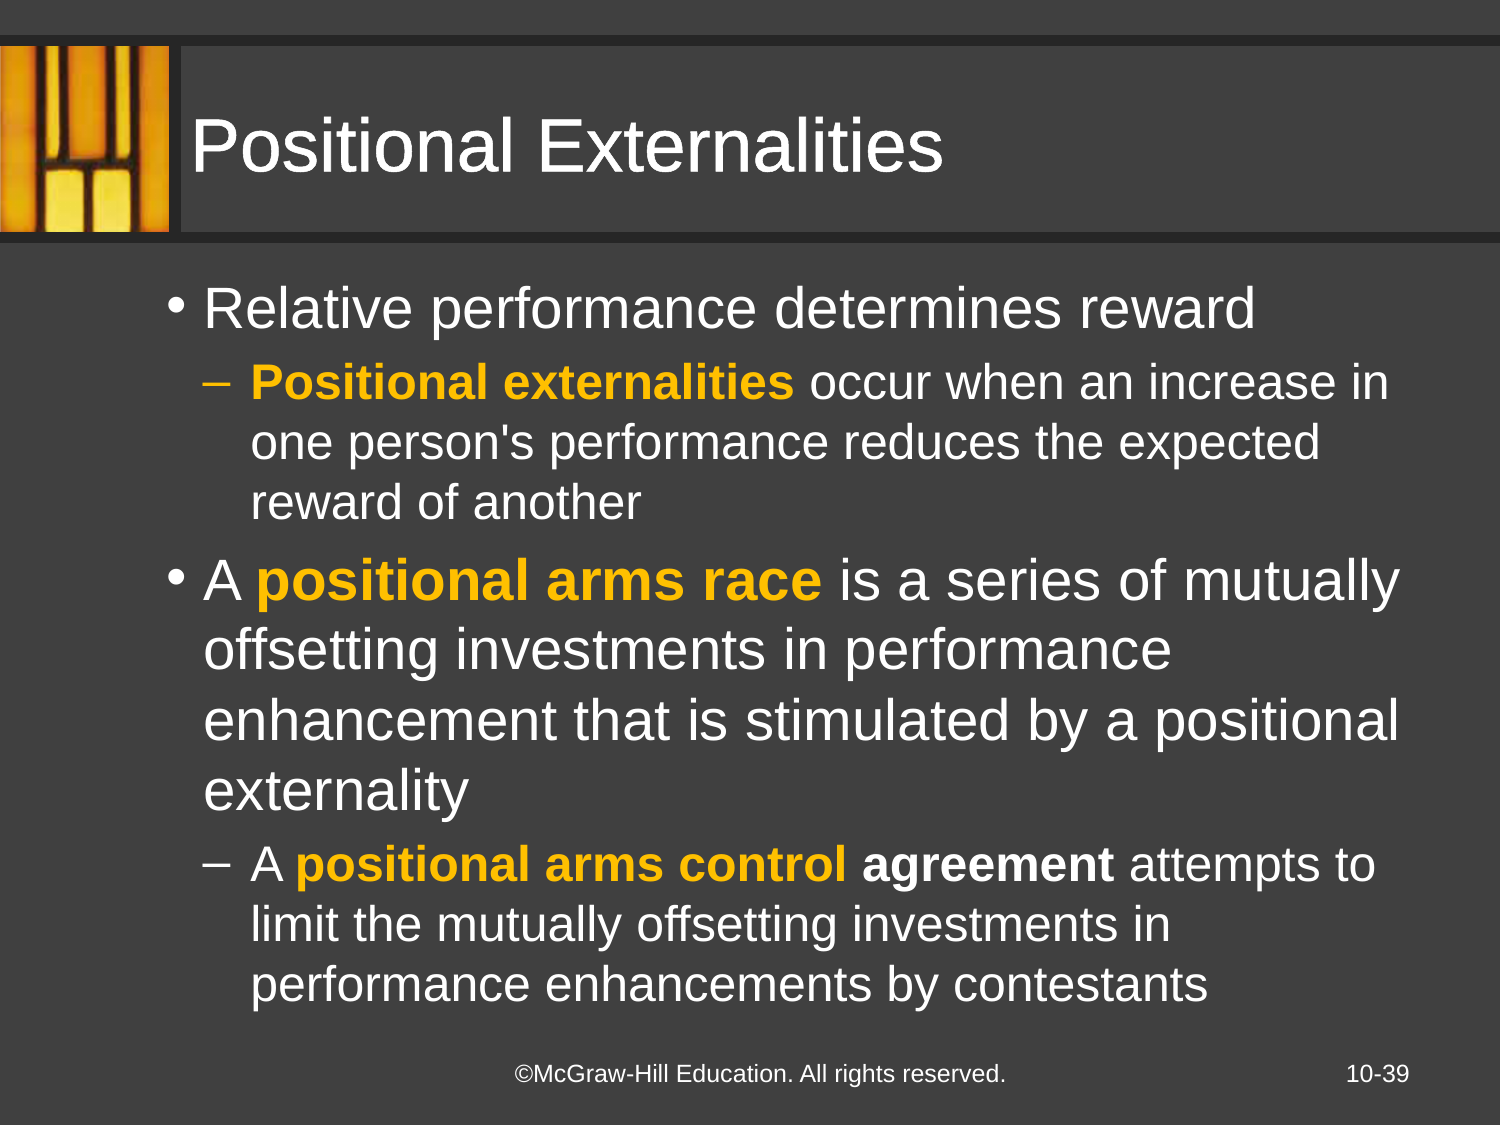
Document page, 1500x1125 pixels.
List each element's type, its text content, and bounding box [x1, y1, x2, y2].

slide_number 10-39 [1074, 1042, 1425, 1103]
picture [1, 46, 169, 232]
title Positional Externalities [174, 45, 1500, 238]
footer ©McGraw-Hill Education. All rights reserved. [500, 1050, 1074, 1103]
list Relative performance determines reward Positional externalities occur when an increase in one person's performance reduces the expected reward of another A positional arms race is a series of mutually offsetting investments in performance enhancement that is stimulated by a positional externality A positional arms control agreement attempts to limit the mutually offsetting investments in performance enhancements by contestants [151, 262, 1425, 1005]
